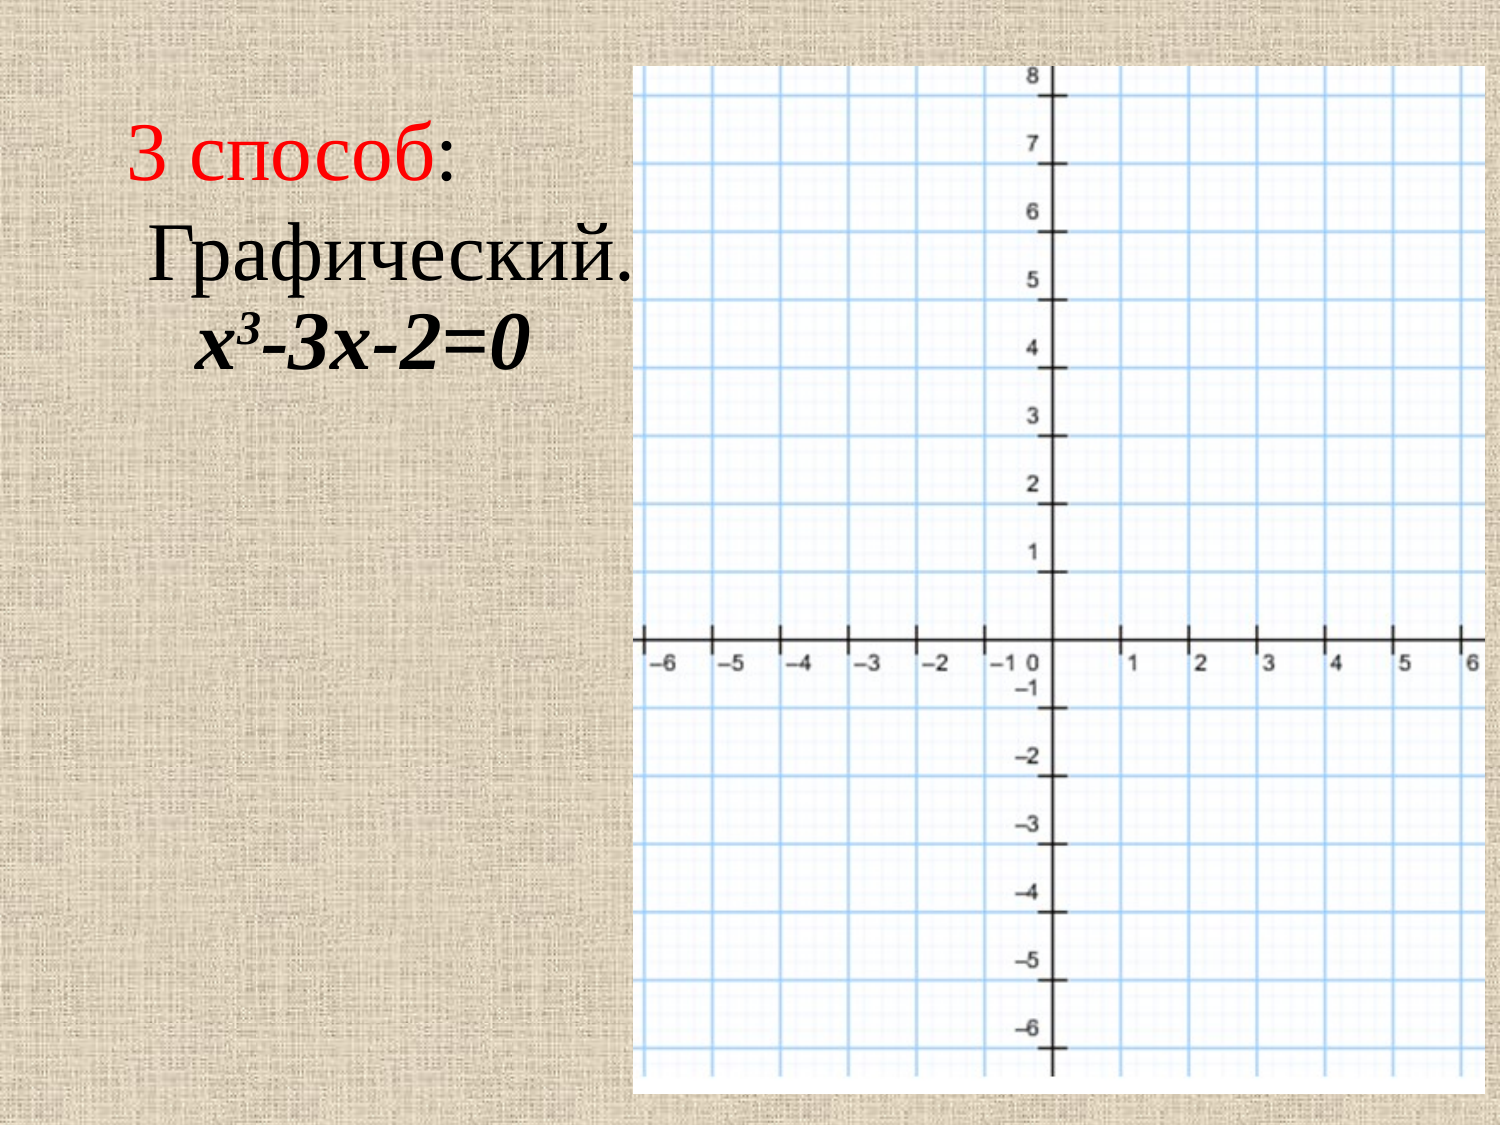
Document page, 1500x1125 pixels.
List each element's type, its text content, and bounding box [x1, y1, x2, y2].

text_box 3 способ: Графический. [112, 89, 627, 305]
picture [0, 0, 1500, 1125]
text_box х3-3х-2=0 [76, 278, 627, 394]
